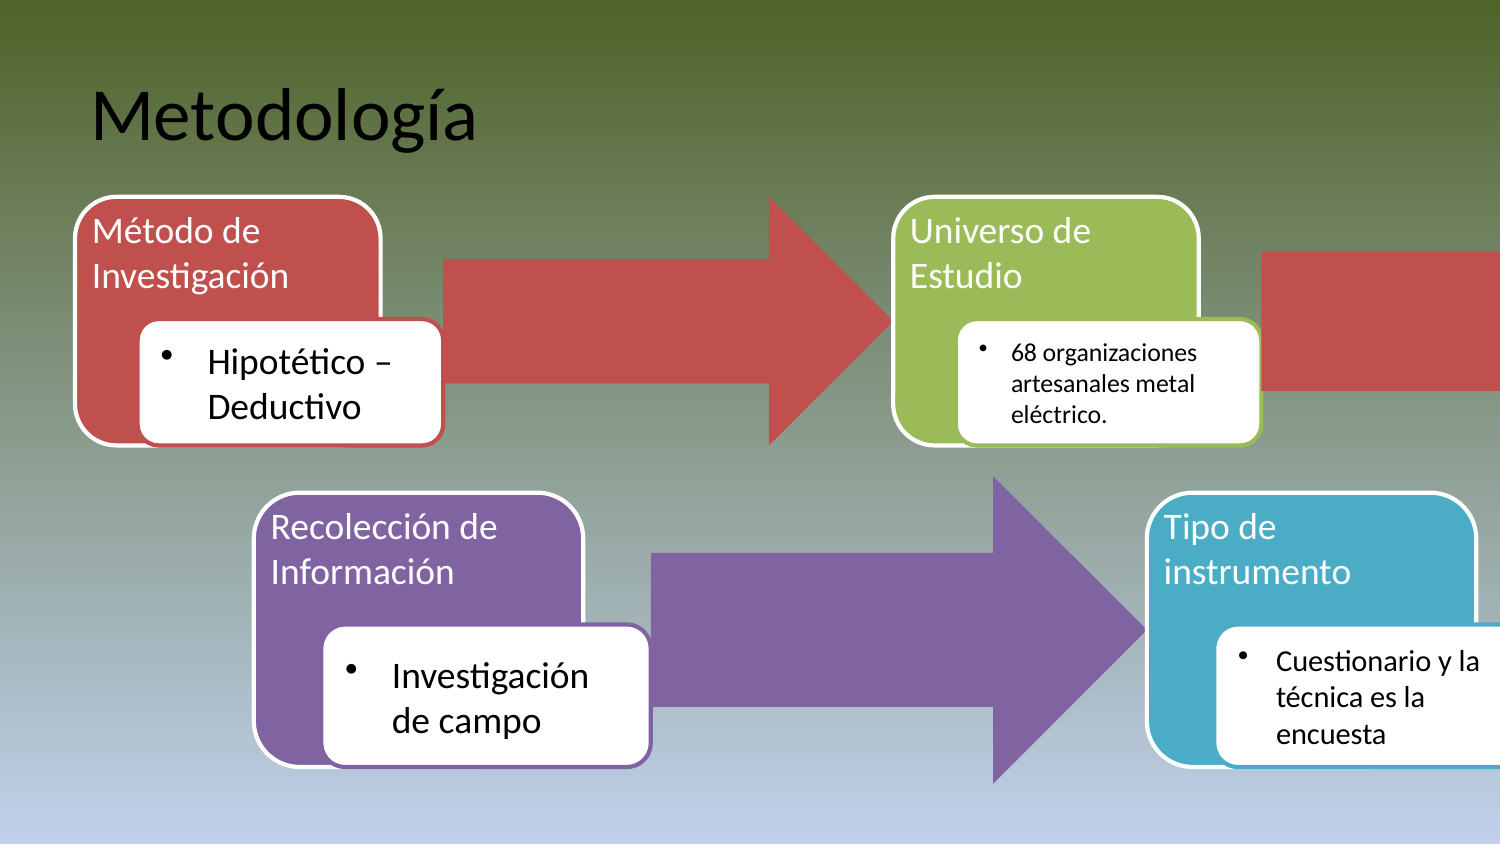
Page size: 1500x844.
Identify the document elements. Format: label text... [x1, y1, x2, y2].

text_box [253, 492, 1247, 768]
title Metodología [75, 33, 1425, 175]
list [74, 196, 1426, 446]
